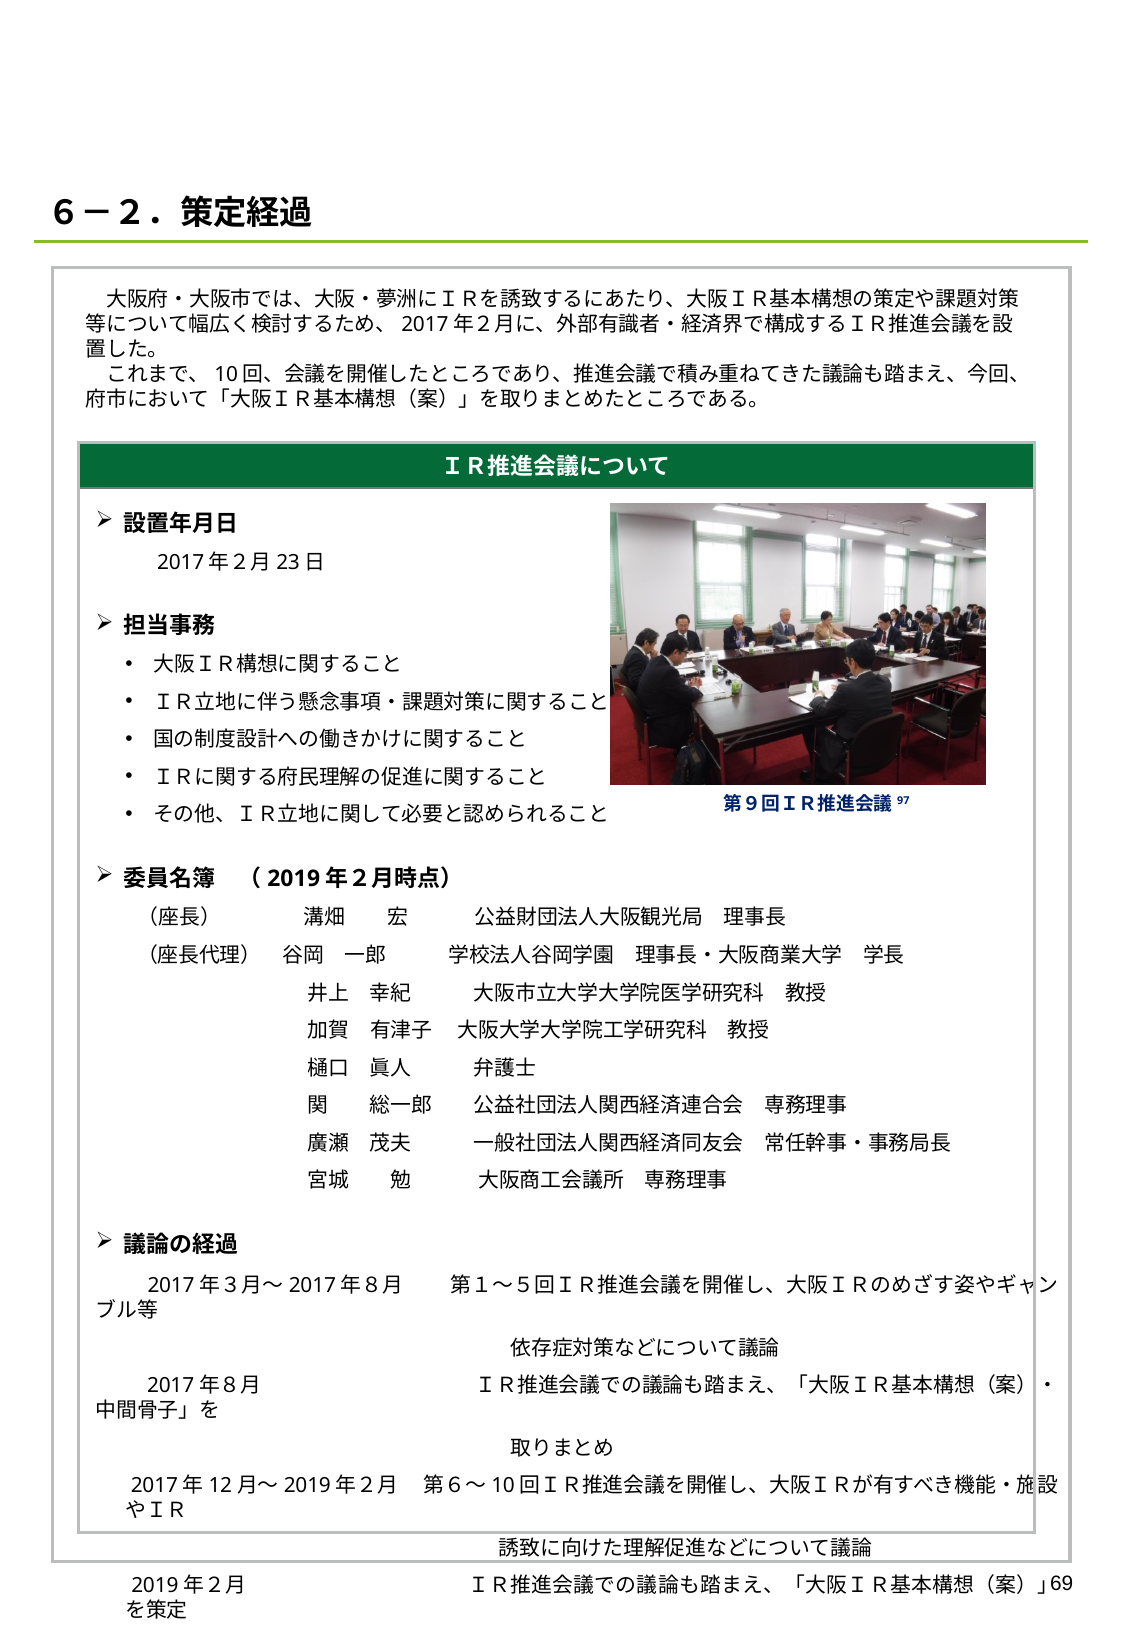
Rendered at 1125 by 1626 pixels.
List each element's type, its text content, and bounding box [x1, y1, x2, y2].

slide_number 69 [825, 1562, 1088, 1601]
text_box ６－２．策定経過 [35, 159, 1090, 231]
text_box 大阪府・大阪市では、大阪・夢洲にＩＲを誘致するにあたり、大阪ＩＲ基本構想の策定や課題対策等について幅広く検討するため、2017年２月に、外部有識者・経済界で構成するＩＲ推進会議を設置した。 これまで、10回、会議を開催したところであり、推進会議で積み重ねてきた議論も踏まえ、今回、府市において「大阪ＩＲ基本構想（案）」を取りまとめたところである。 [73, 284, 1035, 411]
picture [609, 502, 986, 785]
text_box 設置年月日 2017年２月23日 担当事務 大阪ＩＲ構想に関すること ＩＲ立地に伴う懸念事項・課題対策に関すること 国の制度設計への働きかけに関すること ＩＲに関する府民理解の促進に関すること その他、ＩＲ立地に関して必要と認められること 委員名簿 （2019年２月時点） （座長） 溝畑 宏 公益財団法人大阪観光局 理事長 （座長代理） 谷岡 一郎 学校法人谷岡学園 理事長・大阪商業大学 学長 井上 幸紀 大阪市立大学大学院医学研究科 教授 加賀 有津子 大阪大学大学院工学研究科 教授 樋口 眞人 弁護士 関 総一郎 公益社団法人関西経済連合会 専務理事 廣瀬 茂夫 一般社団法人関西経済同友会 常任幹事・事務局長 宮城 勉 大阪商工会議所 専務理事 議論の経過 2017年３月～2017年８月 第１～５回ＩＲ推進会議を開催し、大阪ＩＲのめざす姿やギャンブル等 依存症対策などについて議論 2017年８月 ＩＲ推進会議での議論も踏まえ、「大阪ＩＲ基本構想（案）・中間骨子」を 取りまとめ 2017年12月～2019年２月 第６～10回ＩＲ推進会議を開催し、大阪ＩＲが有すべき機能・施設やＩＲ 誘致に向けた理解促進などについて議論 2019年２月 ＩＲ推進会議での議論も踏まえ、「大阪ＩＲ基本構想（案）」を策定 [52, 267, 1070, 1562]
text_box [78, 442, 1035, 1533]
